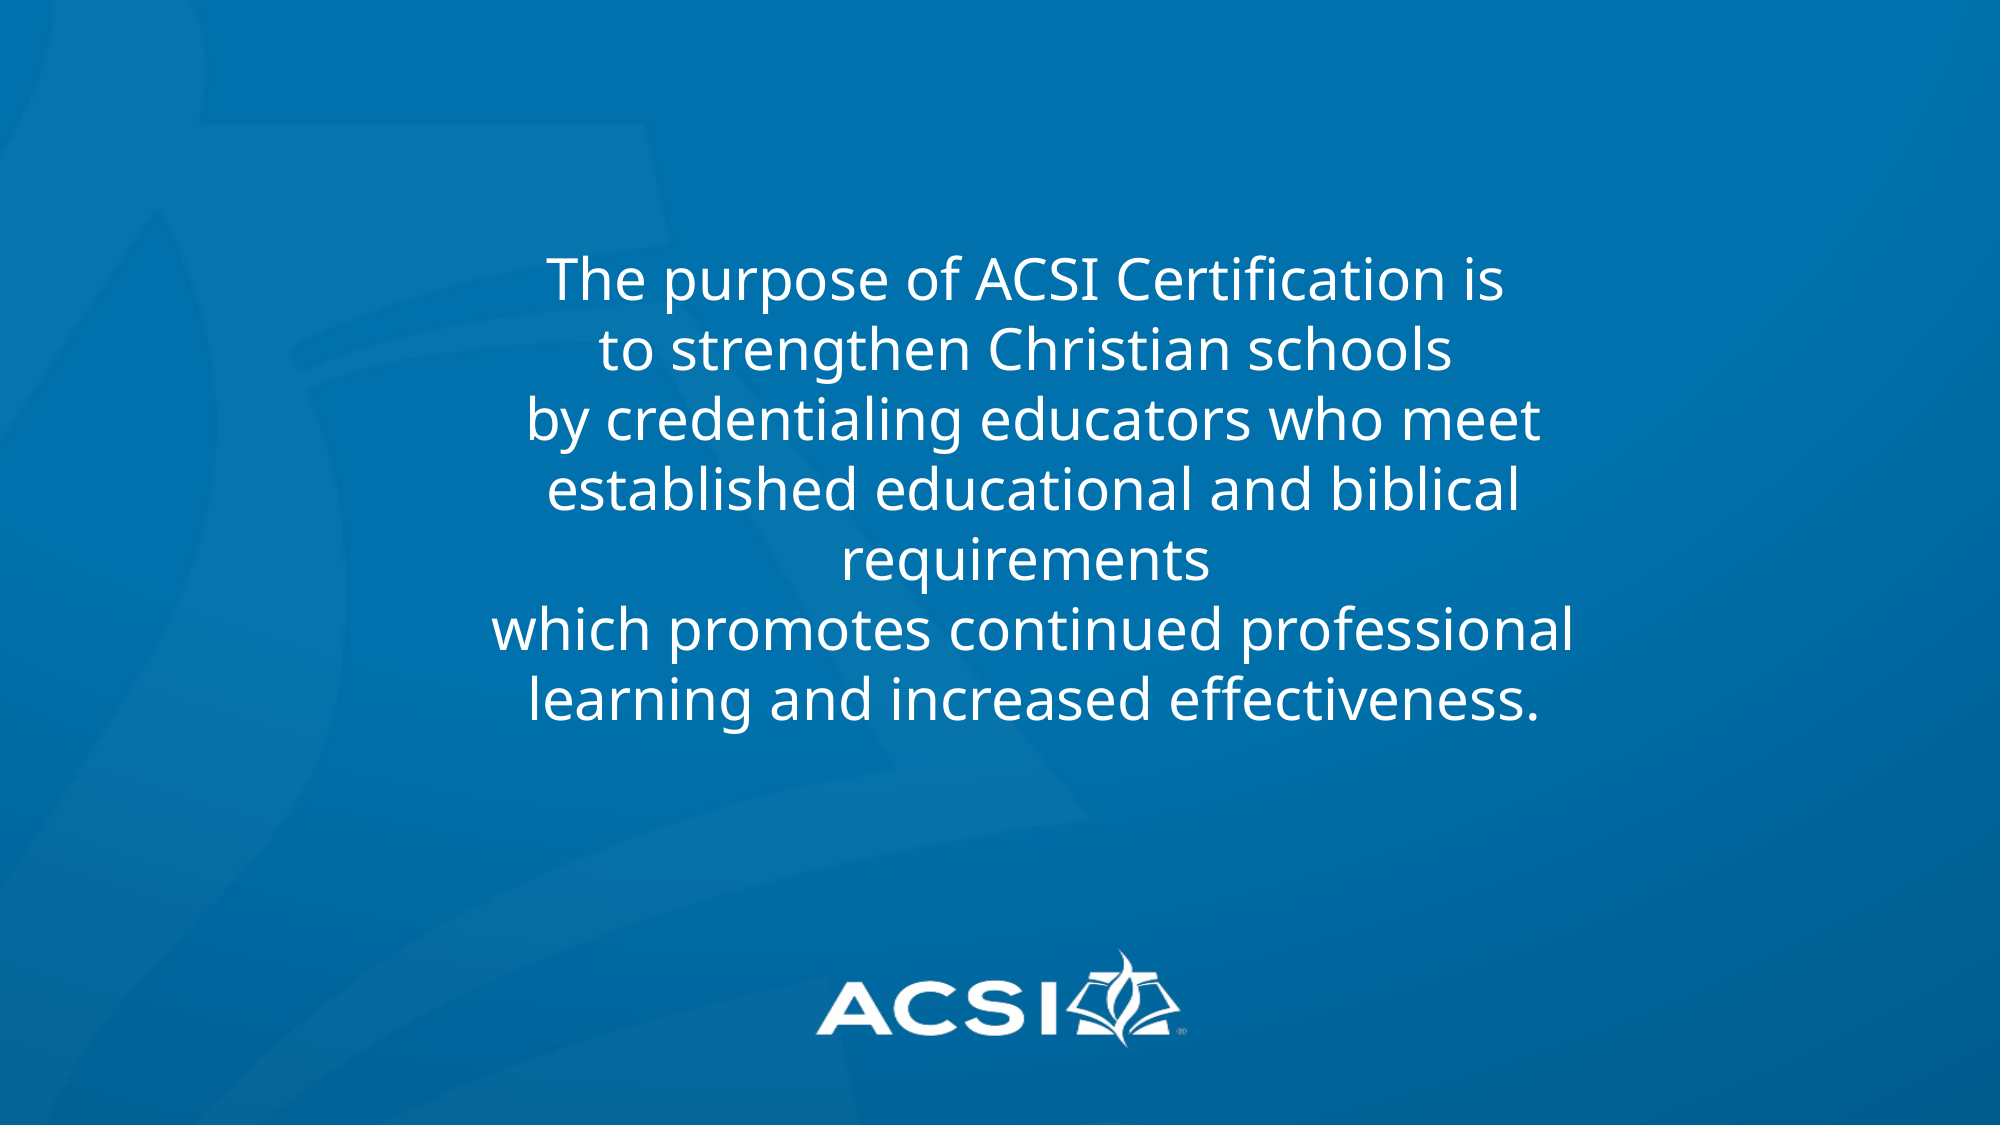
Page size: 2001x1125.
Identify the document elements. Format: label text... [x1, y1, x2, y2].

text_box The purpose of ACSI Certification is to strengthen Christian schools by credentialing educators who meet established educational and biblical requirements which promotes continued professional learning and increased effectiveness. [375, 235, 1692, 740]
